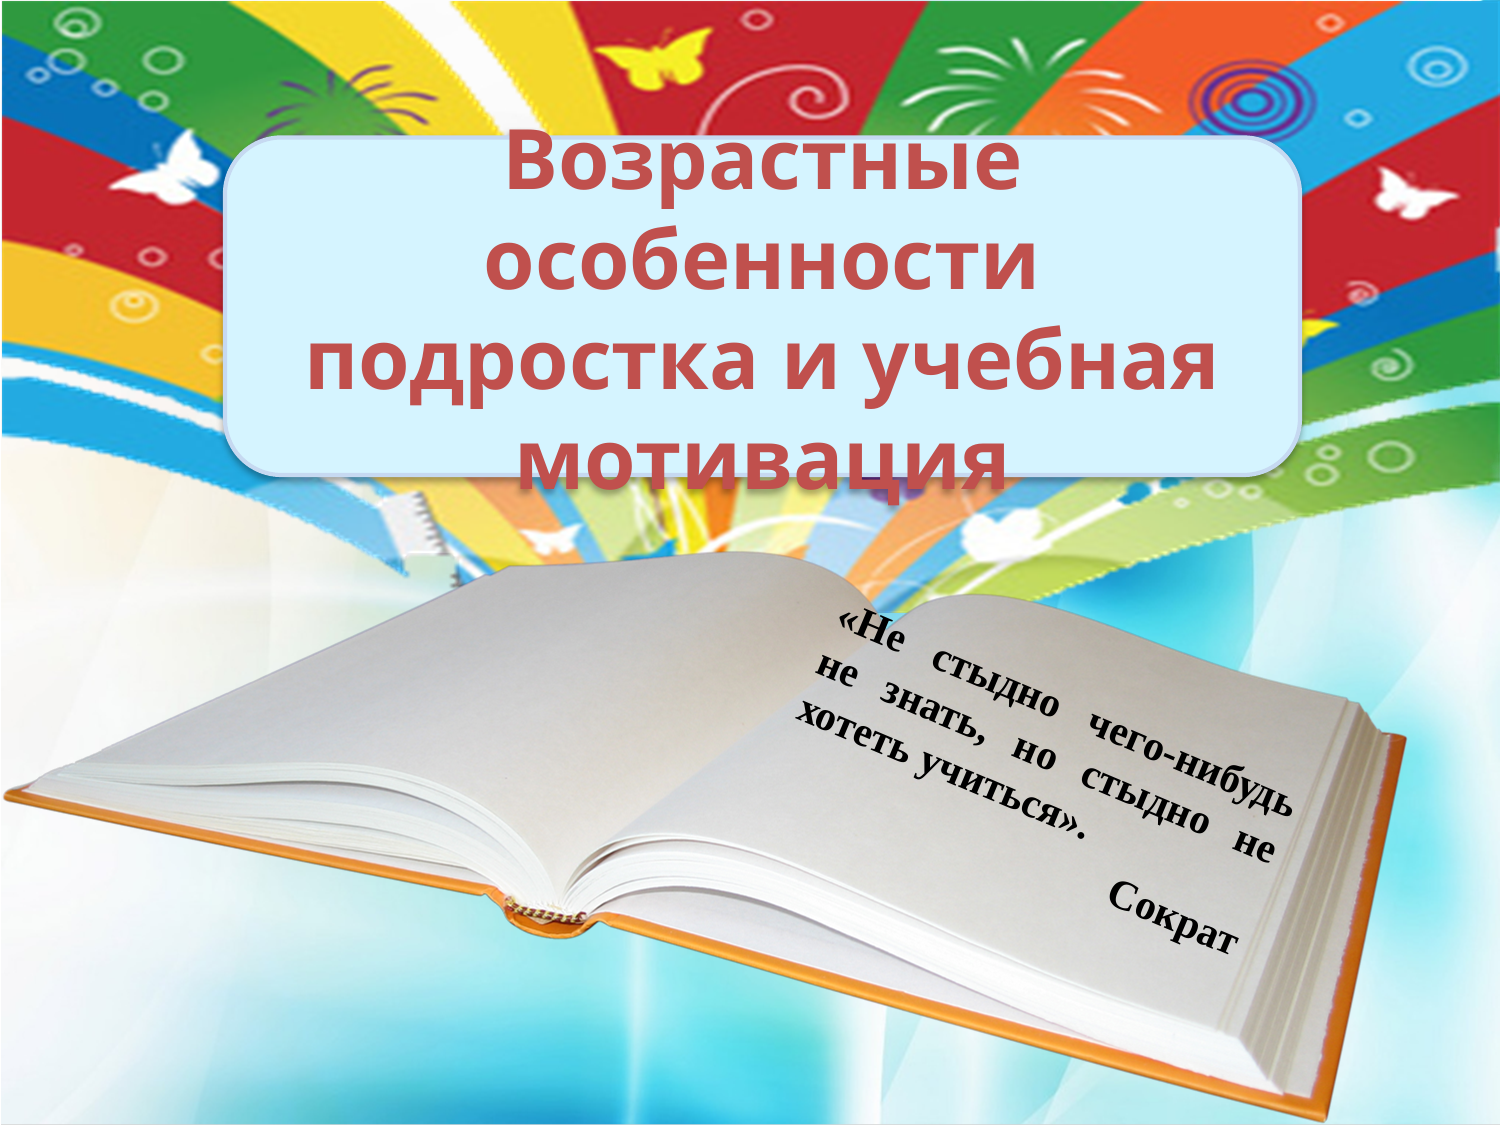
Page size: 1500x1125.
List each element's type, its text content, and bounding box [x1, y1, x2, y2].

text_box «Не стыдно чего-нибудь не знать, но стыдно не хотеть учиться». Сократ [755, 574, 1324, 978]
picture [0, 0, 1500, 1125]
text_box Возрастные особенности подростка и учебная мотивация [222, 135, 1303, 478]
